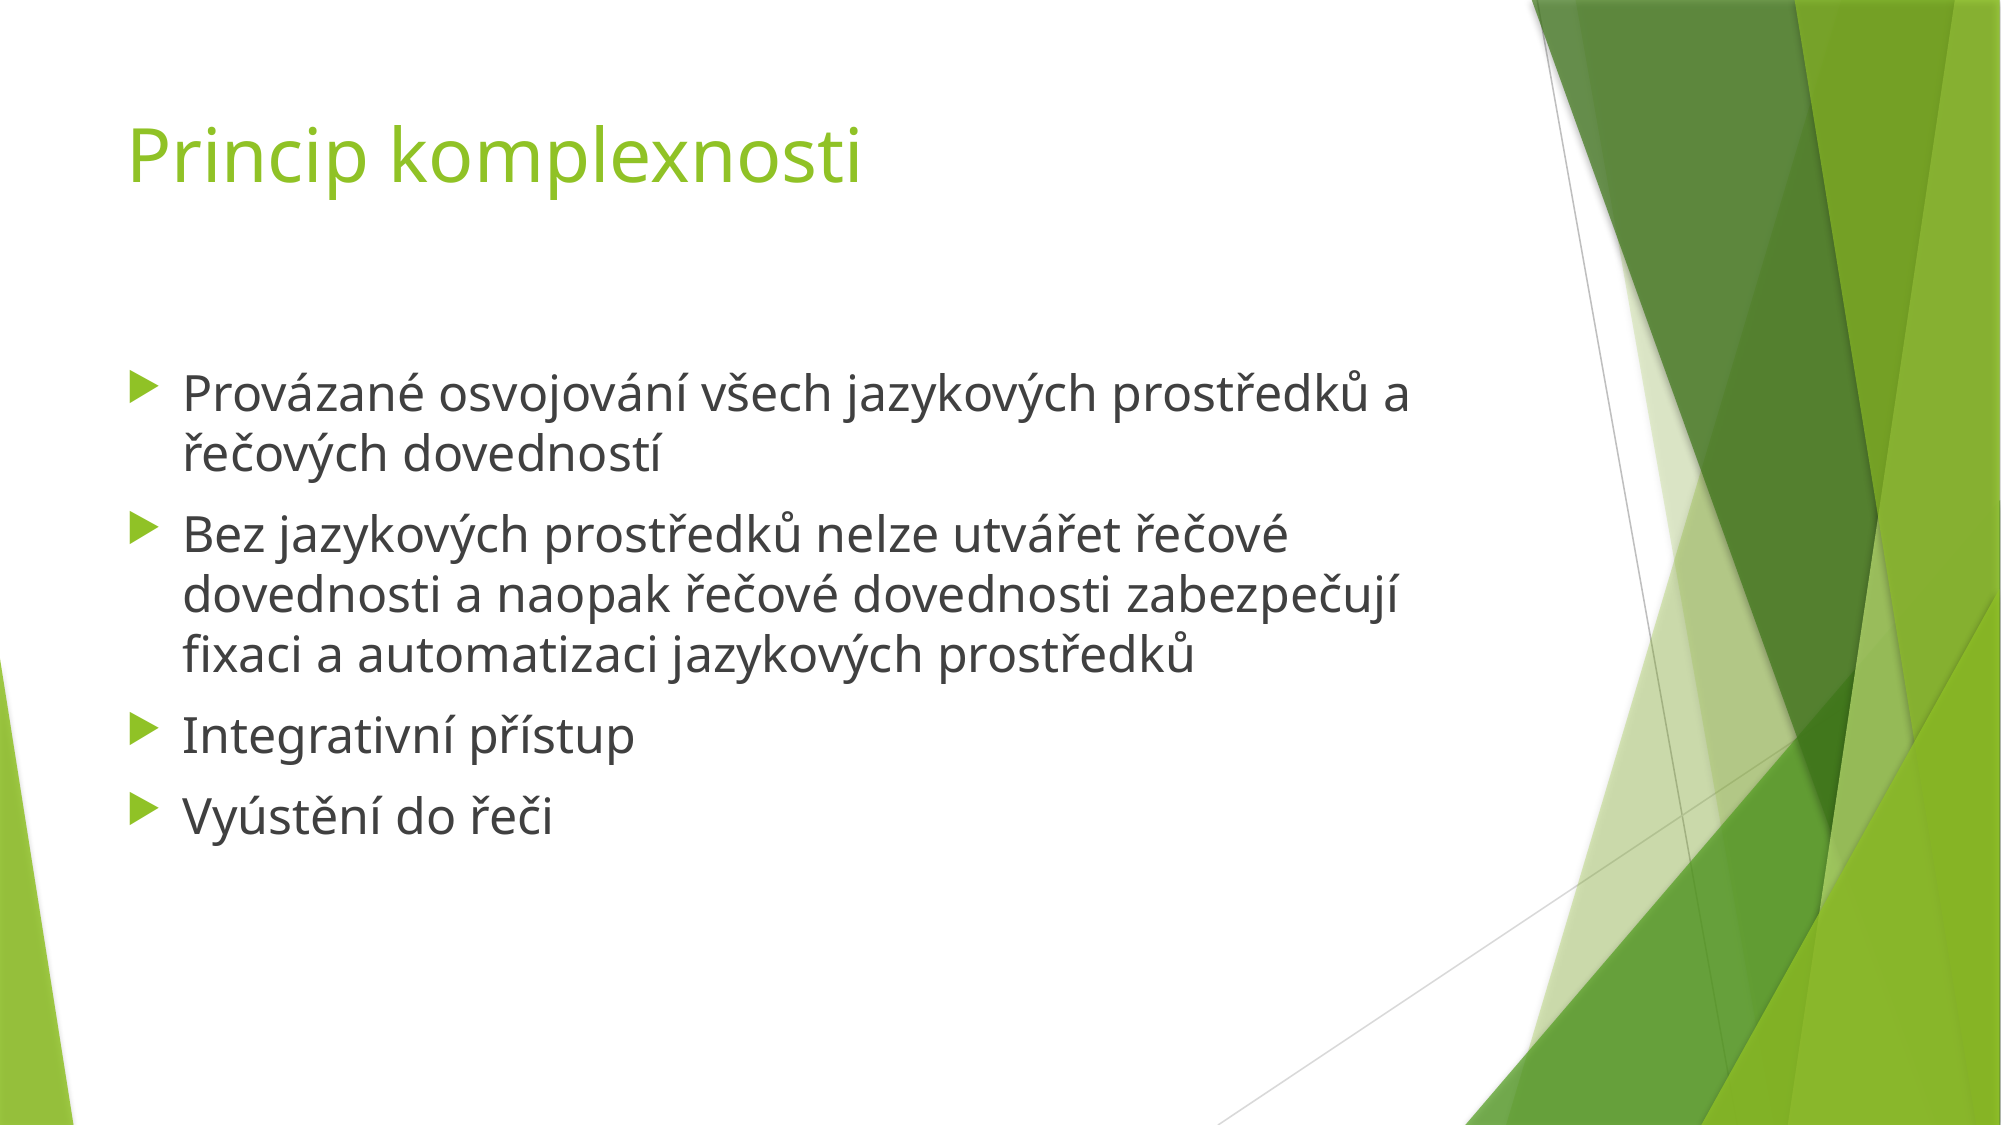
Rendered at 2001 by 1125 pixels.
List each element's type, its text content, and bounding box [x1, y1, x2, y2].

title Princip komplexnosti [111, 99, 1522, 317]
list Provázané osvojování všech jazykových prostředků a řečových dovedností Bez jazykových prostředků nelze utvářet řečové dovednosti a naopak řečové dovednosti zabezpečují fixaci a automatizaci jazykových prostředků Integrativní přístup Vyústění do řeči [111, 354, 1522, 992]
